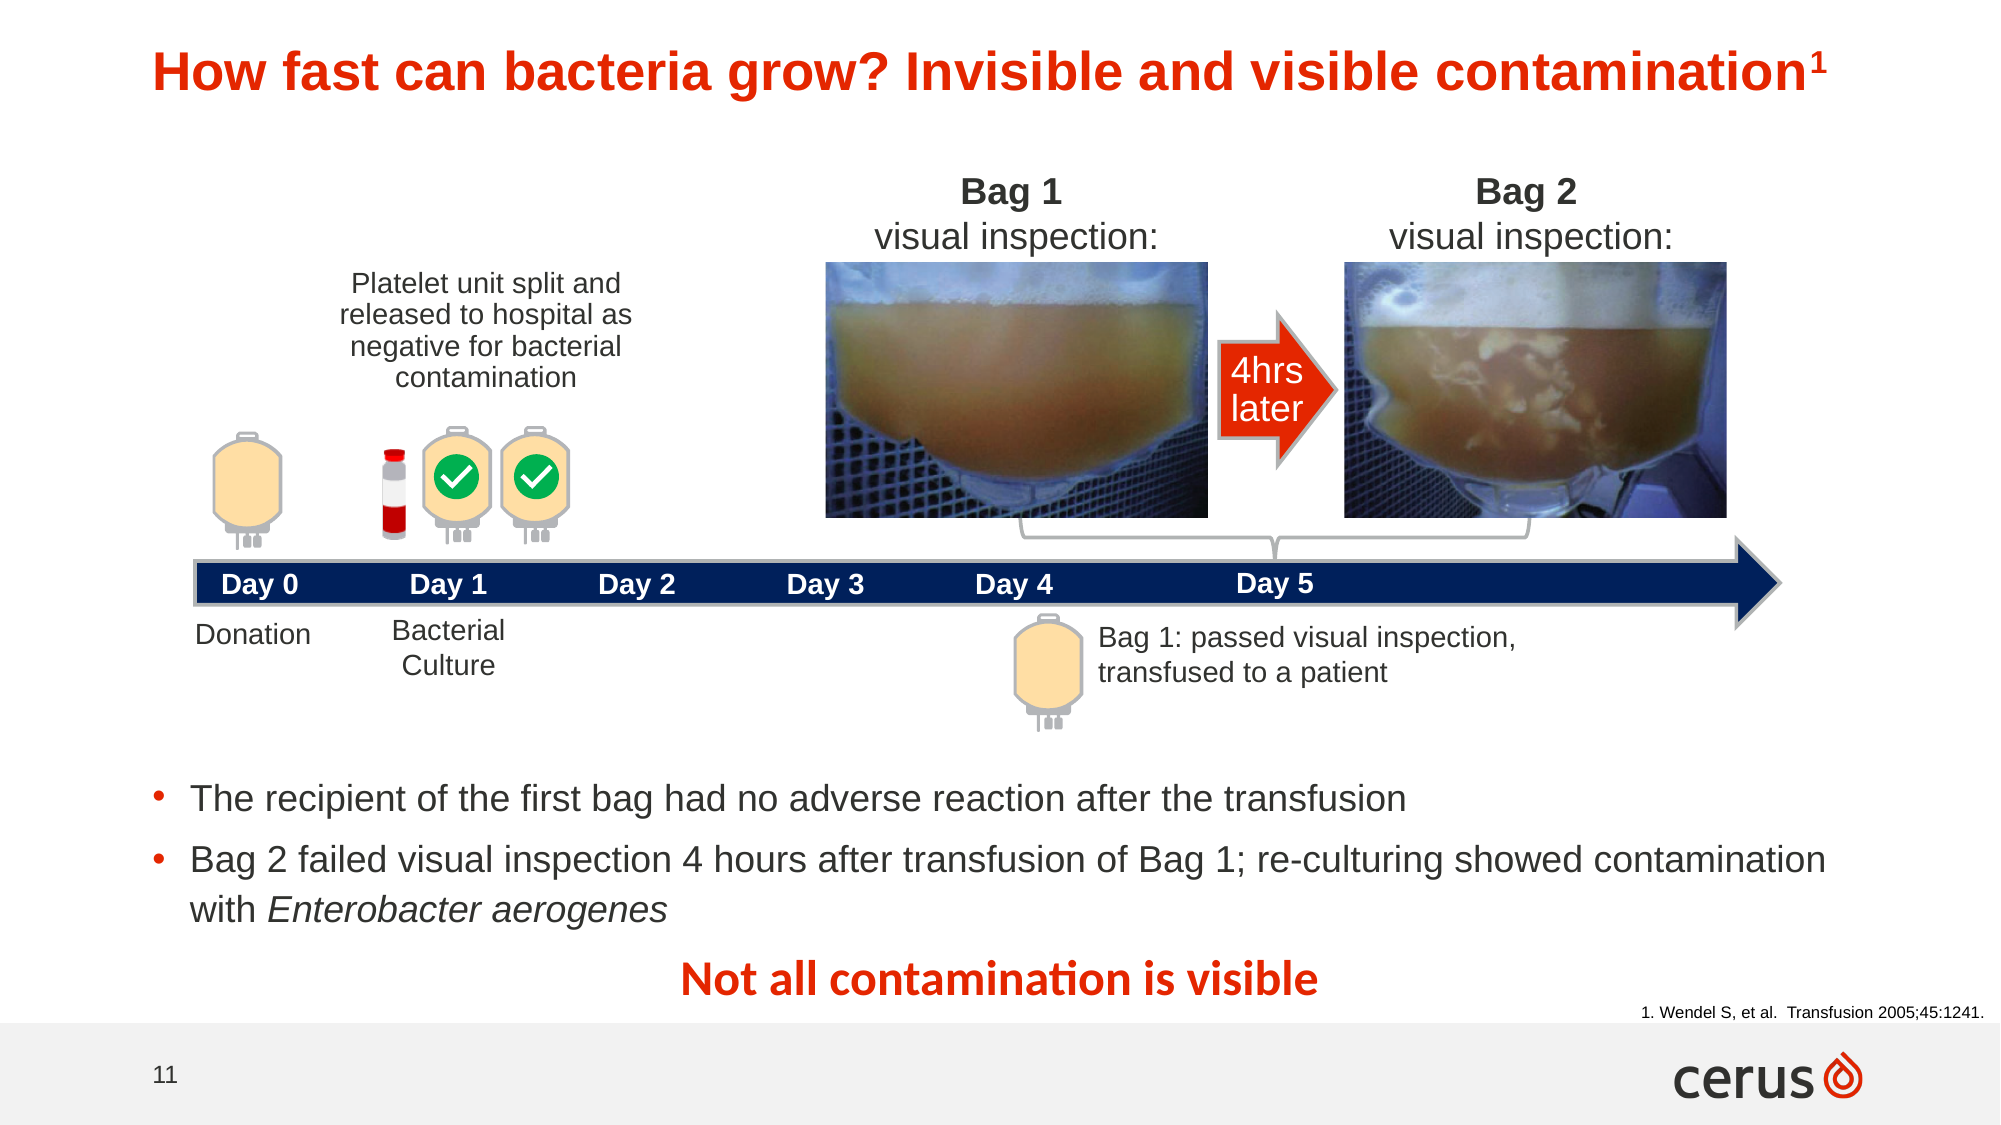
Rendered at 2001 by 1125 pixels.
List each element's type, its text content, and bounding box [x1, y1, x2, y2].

text_box Day 2 [583, 557, 692, 608]
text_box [212, 431, 283, 550]
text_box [513, 454, 559, 500]
text_box Bacterial Culture [376, 604, 521, 689]
text_box [880, 559, 960, 606]
text_box [503, 559, 583, 606]
list The recipient of the first bag had no adverse reaction after the transfusion Bag 2 failed visual inspection 4 hours after transfusion of Bag 1; re-culturing showed contamination with Enterobacter aerogenes [137, 761, 1863, 968]
text_box Not all contamination is visible [665, 937, 1335, 1013]
text_box Bag 1: passed visual inspection, transfused to a patient [1083, 611, 1570, 696]
text_box [1218, 311, 1304, 346]
text_box [1330, 380, 1338, 400]
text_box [422, 426, 493, 545]
text_box Day 0 [206, 557, 315, 607]
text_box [500, 426, 571, 545]
text_box 4hrs later [1216, 346, 1330, 437]
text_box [433, 454, 479, 500]
text_box [1019, 507, 1531, 556]
text_box Day 4 [960, 557, 1069, 608]
picture [381, 449, 406, 540]
text_box Bag 1 visual inspection: [782, 159, 1251, 265]
text_box Day 3 [771, 557, 880, 608]
text_box 1. Wendel S, et al. Transfusion 2005;45:1241. [1586, 994, 2000, 1029]
picture [825, 262, 1209, 518]
title How fast can bacteria grow? Invisible and visible contamination1 [137, 34, 1863, 110]
text_box Day 5 [1221, 556, 1330, 607]
text_box [692, 559, 771, 606]
text_box Bag 2 visual inspection: [1288, 159, 1775, 265]
text_box [1069, 559, 1221, 606]
slide_number 11 [137, 1043, 212, 1104]
text_box Donation [179, 607, 327, 658]
text_box [315, 559, 394, 606]
picture [1344, 262, 1727, 518]
text_box [1218, 437, 1302, 469]
text_box Platelet unit split and released to hospital as negative for bacterial contamination [313, 260, 659, 401]
picture [1674, 1051, 1863, 1099]
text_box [1013, 613, 1084, 732]
text_box [1330, 536, 1782, 630]
text_box [193, 559, 206, 606]
text_box Day 1 [394, 557, 503, 604]
